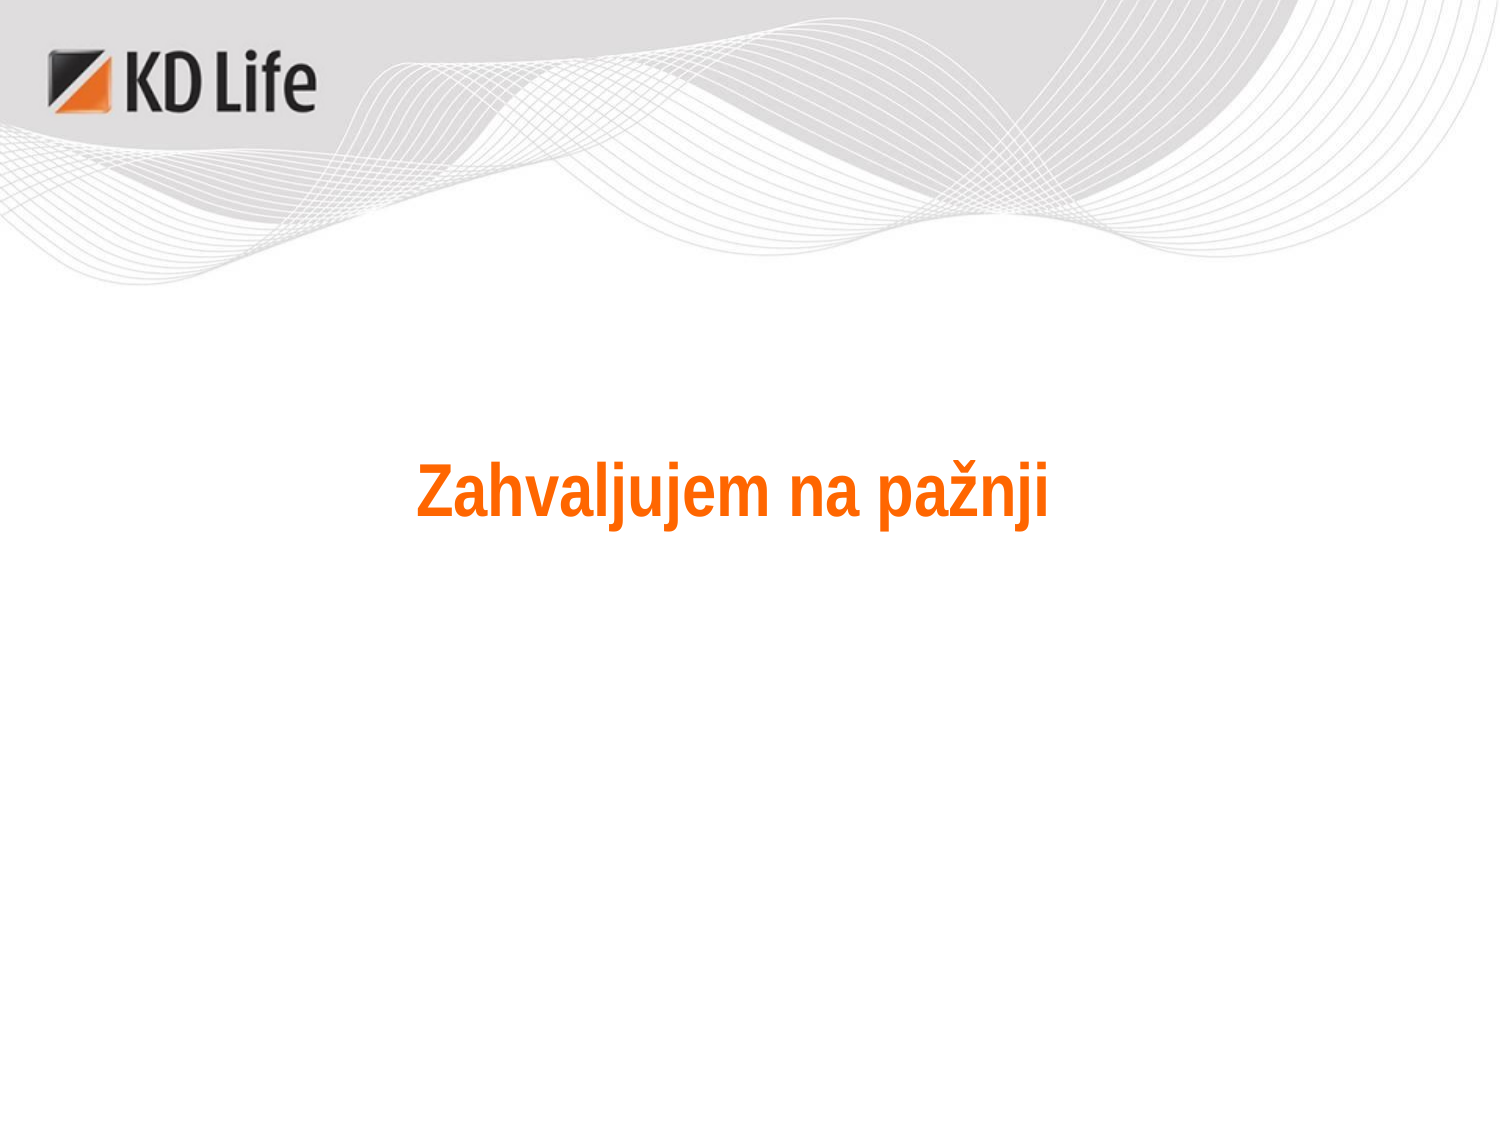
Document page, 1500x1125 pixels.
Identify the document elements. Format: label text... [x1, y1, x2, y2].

text_box Zahvaljujem na pažnji [58, 433, 1409, 774]
picture [0, 0, 1500, 1125]
